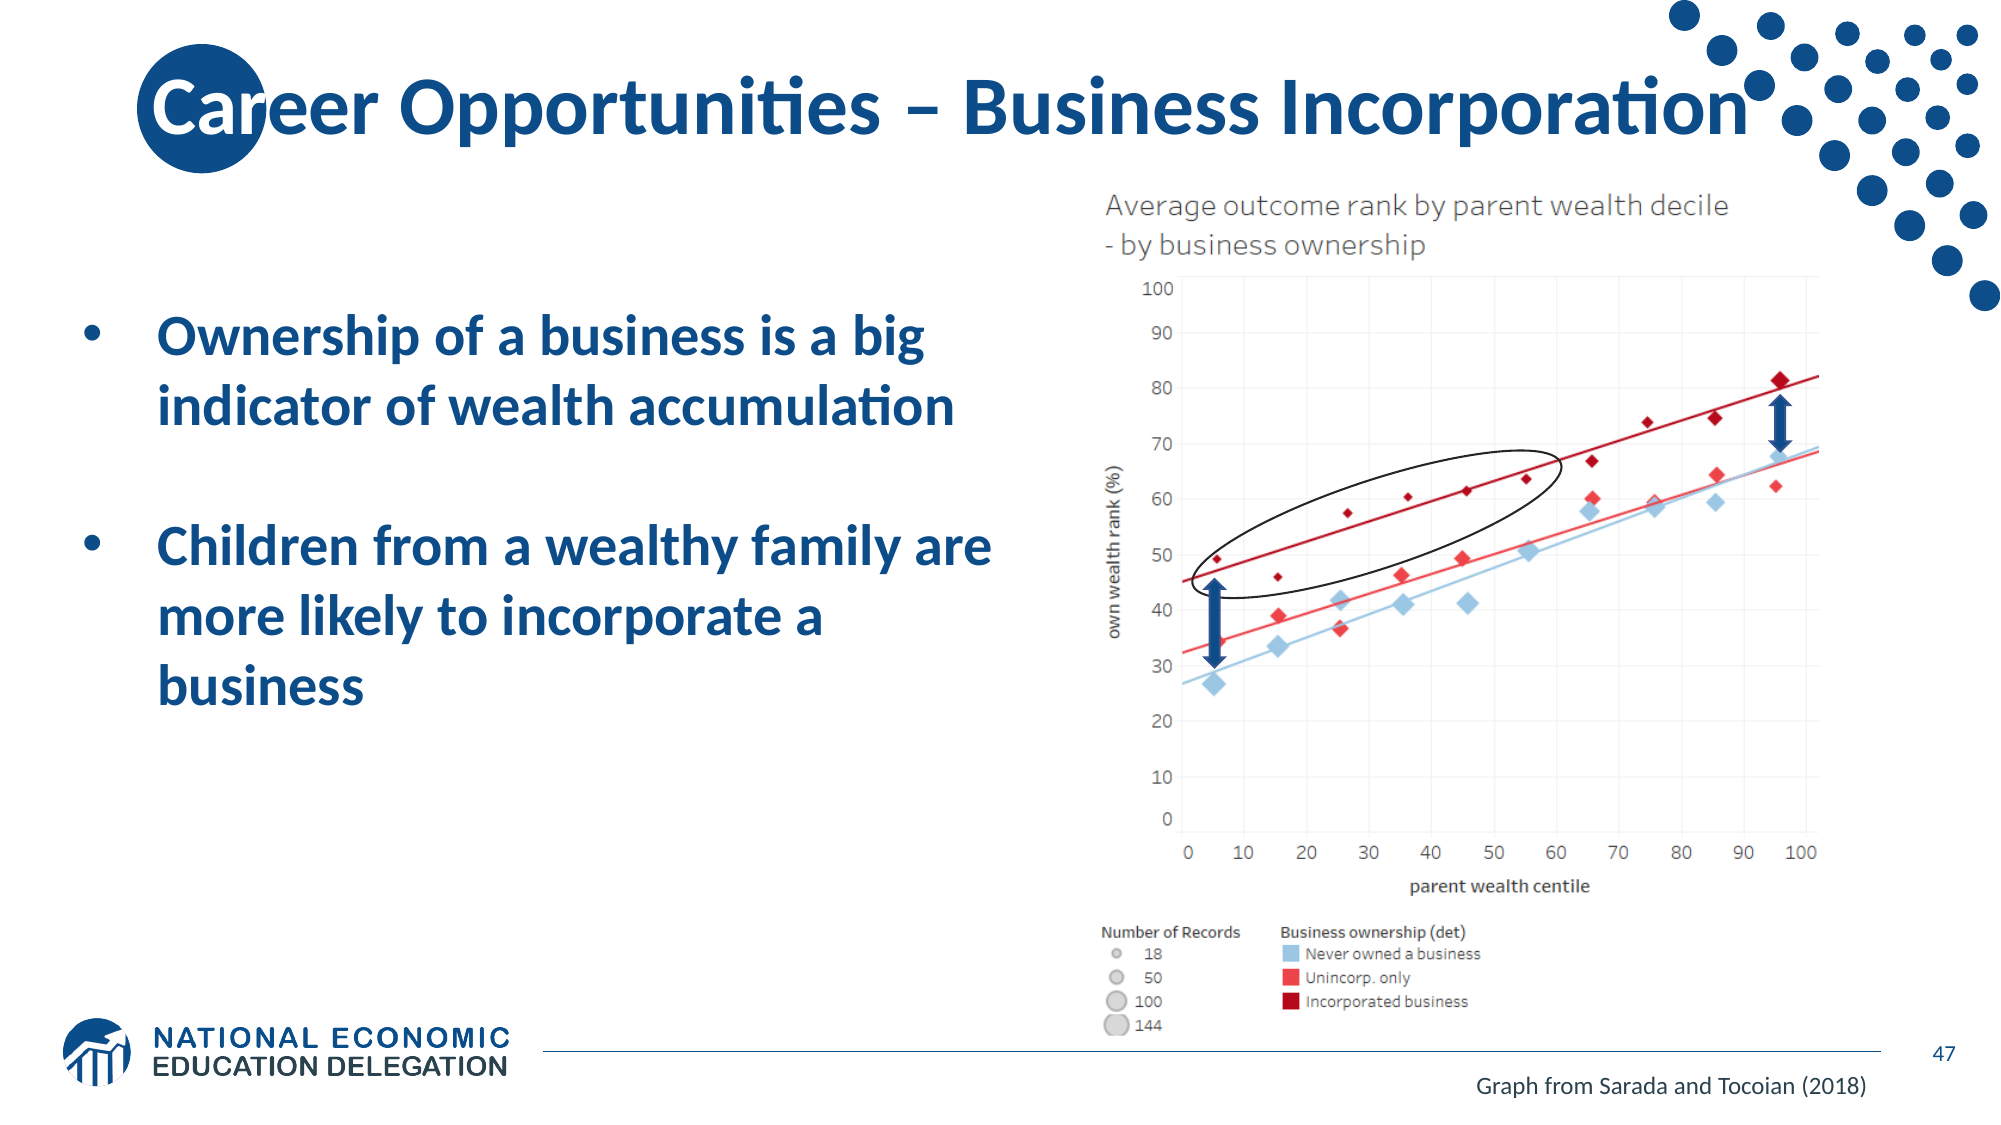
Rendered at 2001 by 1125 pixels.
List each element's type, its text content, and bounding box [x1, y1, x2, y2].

slide_number 47 [1521, 1022, 1972, 1082]
picture [55, 1013, 520, 1091]
title Career Opportunities – Business Incorporation [137, 0, 1863, 217]
picture [1100, 177, 1819, 1037]
text_box Ownership of a business is a big indicator of wealth accumulation Children from a wealthy family are more likely to incorporate a business [67, 289, 1012, 795]
text_box Graph from Sarada and Tocoian (2018) [1461, 1062, 1971, 1107]
